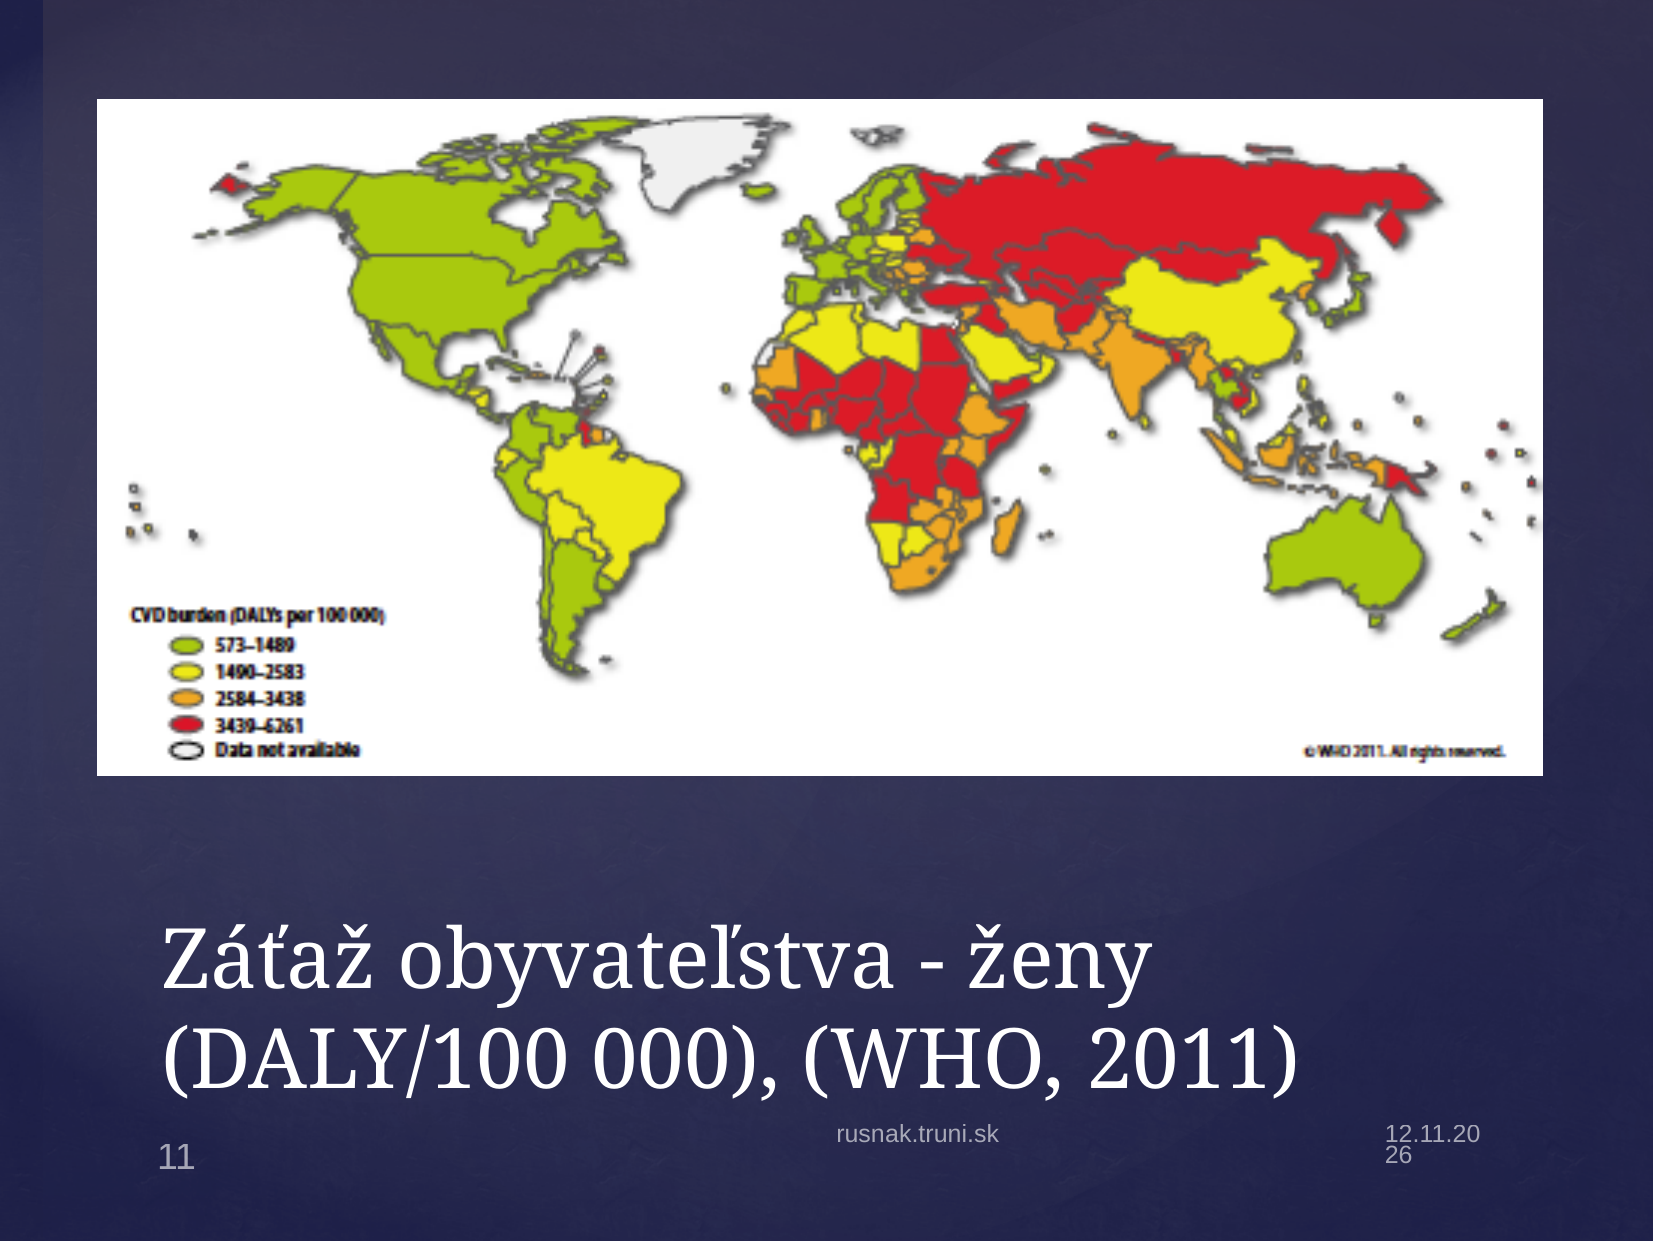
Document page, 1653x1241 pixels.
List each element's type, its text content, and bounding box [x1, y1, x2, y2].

slide_number 11 [140, 1122, 276, 1180]
picture [96, 99, 1543, 777]
footer rusnak.truni.sk [819, 1113, 1027, 1180]
title Záťaž obyvateľstva - ženy (DALY/100 000), (WHO, 2011) [144, 948, 1509, 1114]
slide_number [1368, 1113, 1502, 1180]
